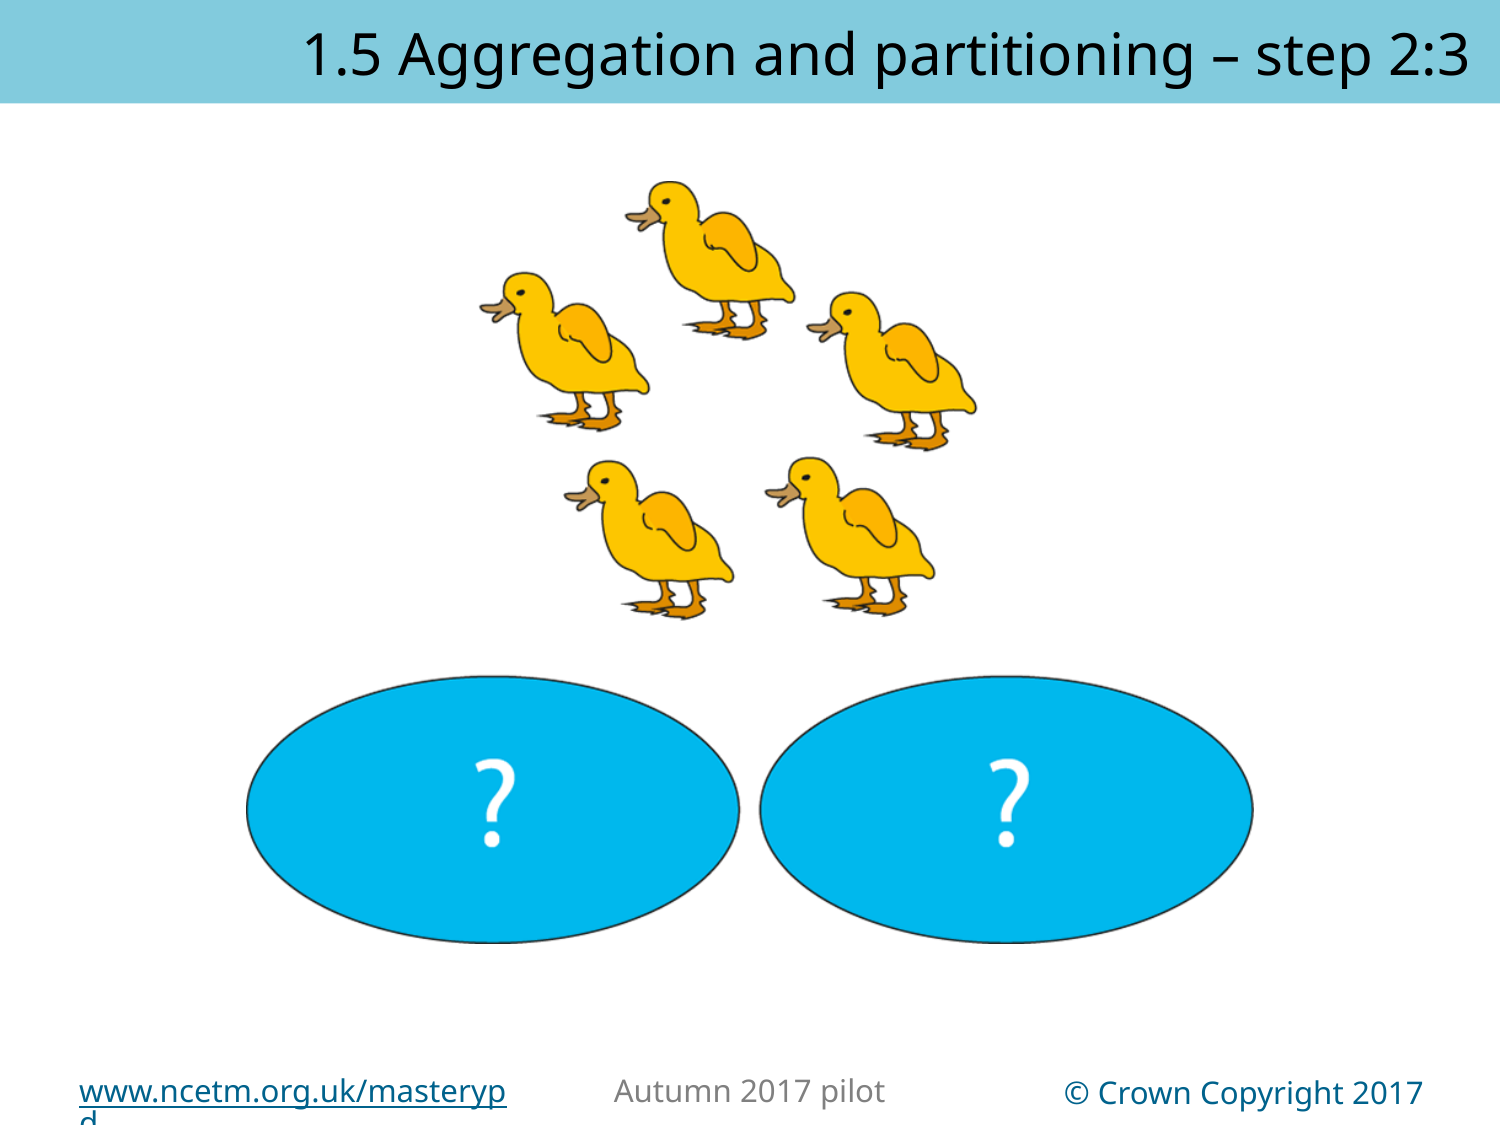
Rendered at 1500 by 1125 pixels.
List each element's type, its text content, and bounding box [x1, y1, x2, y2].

picture [246, 181, 1254, 944]
list 1.5 Aggregation and partitioning – step 2:3 [0, 0, 1500, 104]
